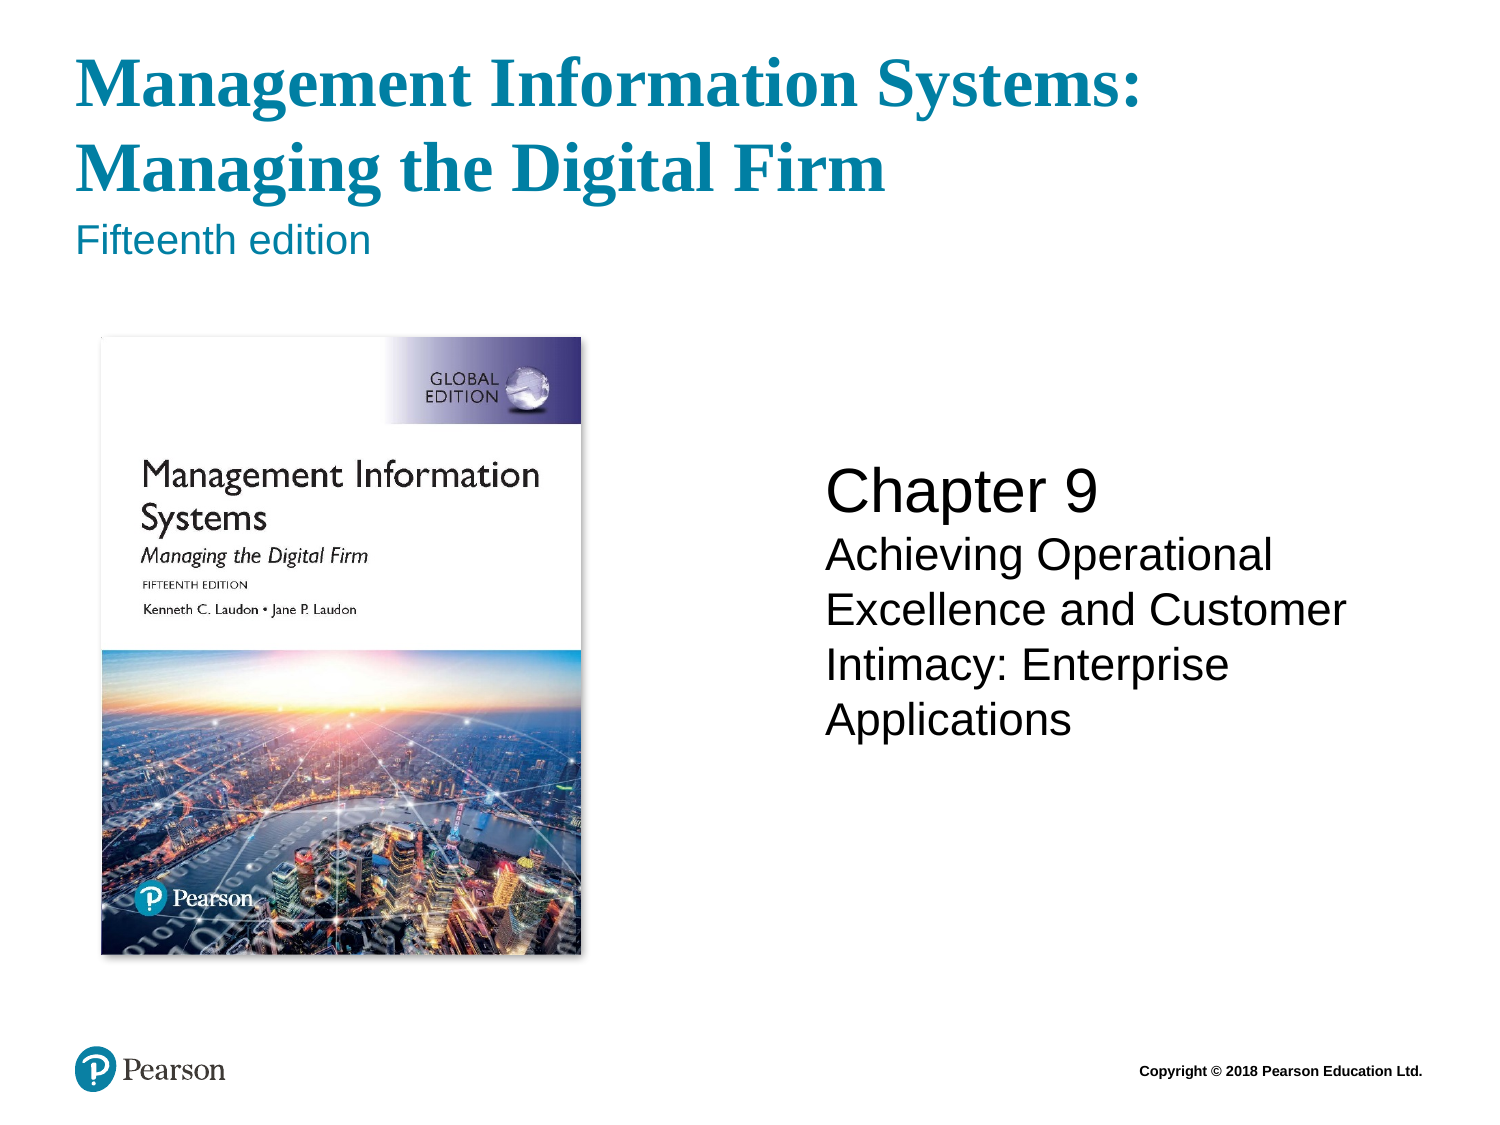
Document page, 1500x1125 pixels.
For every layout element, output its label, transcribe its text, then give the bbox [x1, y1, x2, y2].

list Chapter 9 [825, 262, 1425, 525]
picture [101, 337, 582, 956]
list Fifteenth edition [75, 213, 1425, 292]
title Management Information Systems: Managing the Digital Firm [75, 35, 1425, 138]
list Achieving Operational Excellence and Customer Intimacy: Enterprise Applications [825, 525, 1425, 1005]
